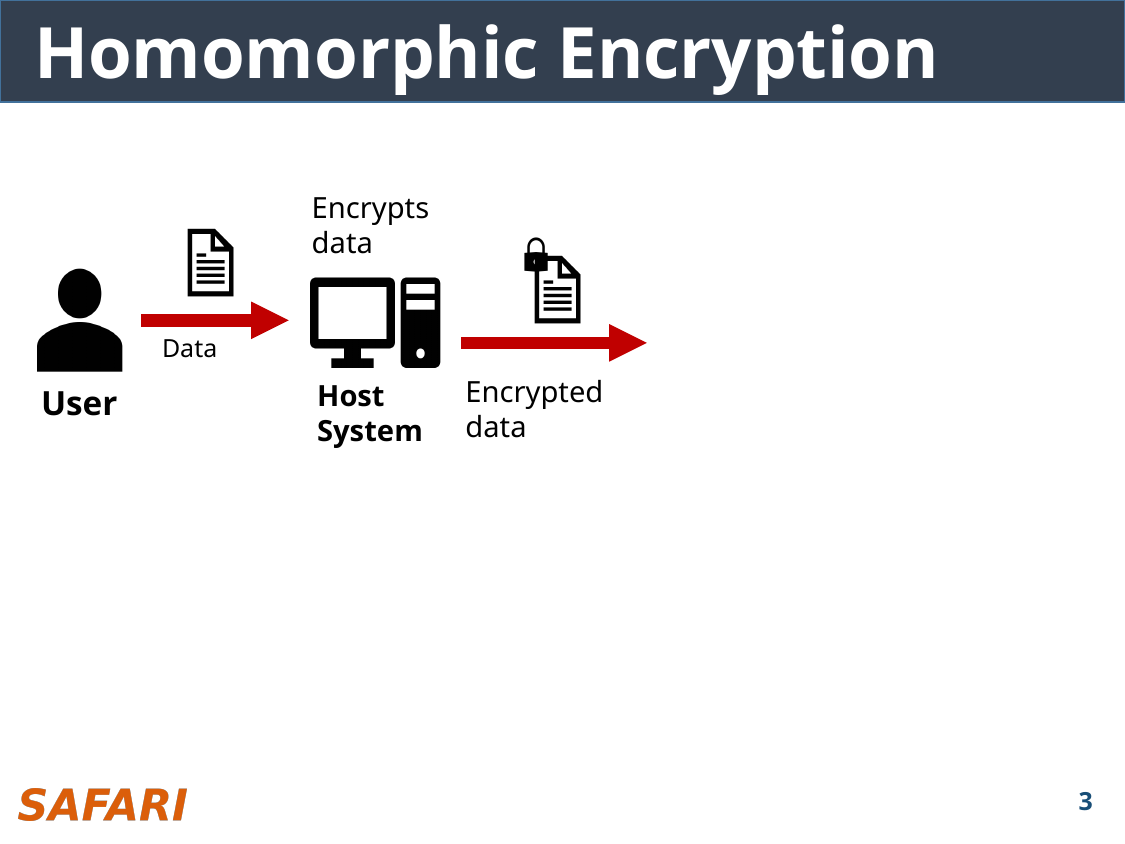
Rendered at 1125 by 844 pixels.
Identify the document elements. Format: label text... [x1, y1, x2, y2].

text_box Encrypted data [450, 365, 635, 451]
title Homomorphic Encryption [19, 9, 1104, 103]
text_box Host System [302, 369, 475, 455]
picture [516, 232, 593, 330]
picture [18, 788, 187, 821]
text_box 3 [1063, 777, 1125, 827]
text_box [5, 222, 443, 433]
text_box Encrypts data [296, 182, 494, 267]
